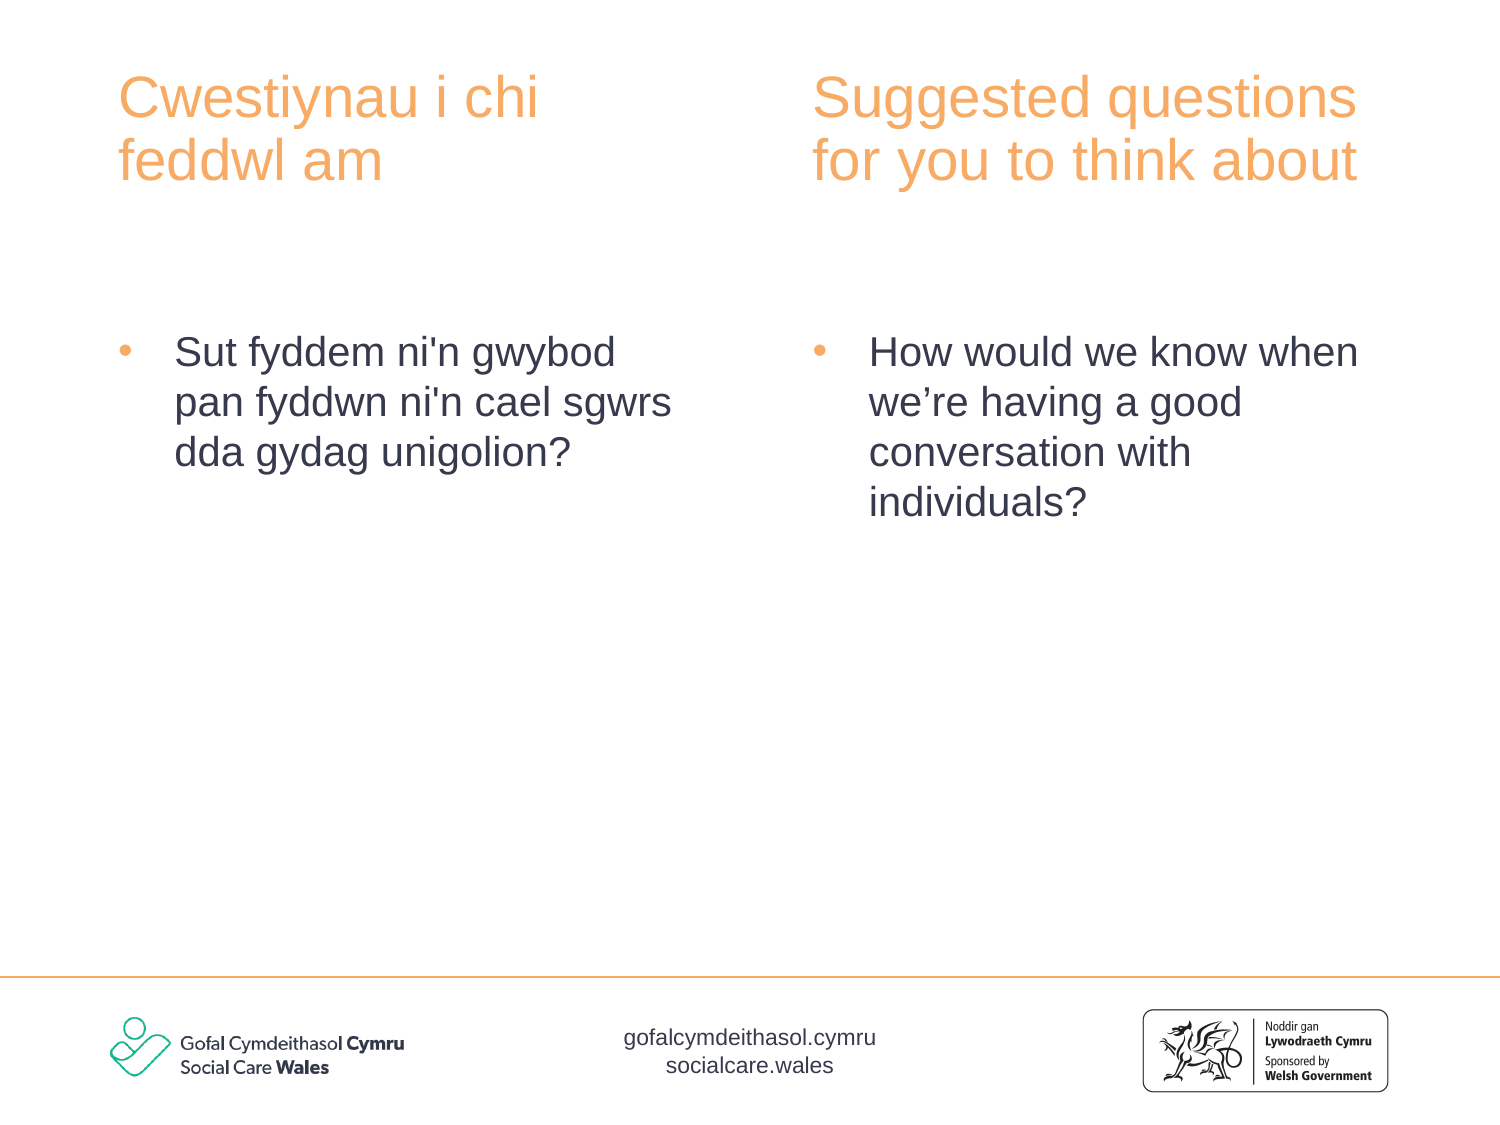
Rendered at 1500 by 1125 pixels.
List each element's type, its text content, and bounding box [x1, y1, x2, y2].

list Sut fyddem ni'n gwybod pan fyddwn ni'n cael sgwrs dda gydag unigolion? [103, 317, 707, 889]
title Cwestiynau i chi feddwl am [103, 59, 707, 230]
picture [1137, 995, 1395, 1106]
list How would we know when we’re having a good conversation with individuals? [797, 317, 1404, 889]
list Suggested questions for you to think about [797, 59, 1404, 230]
